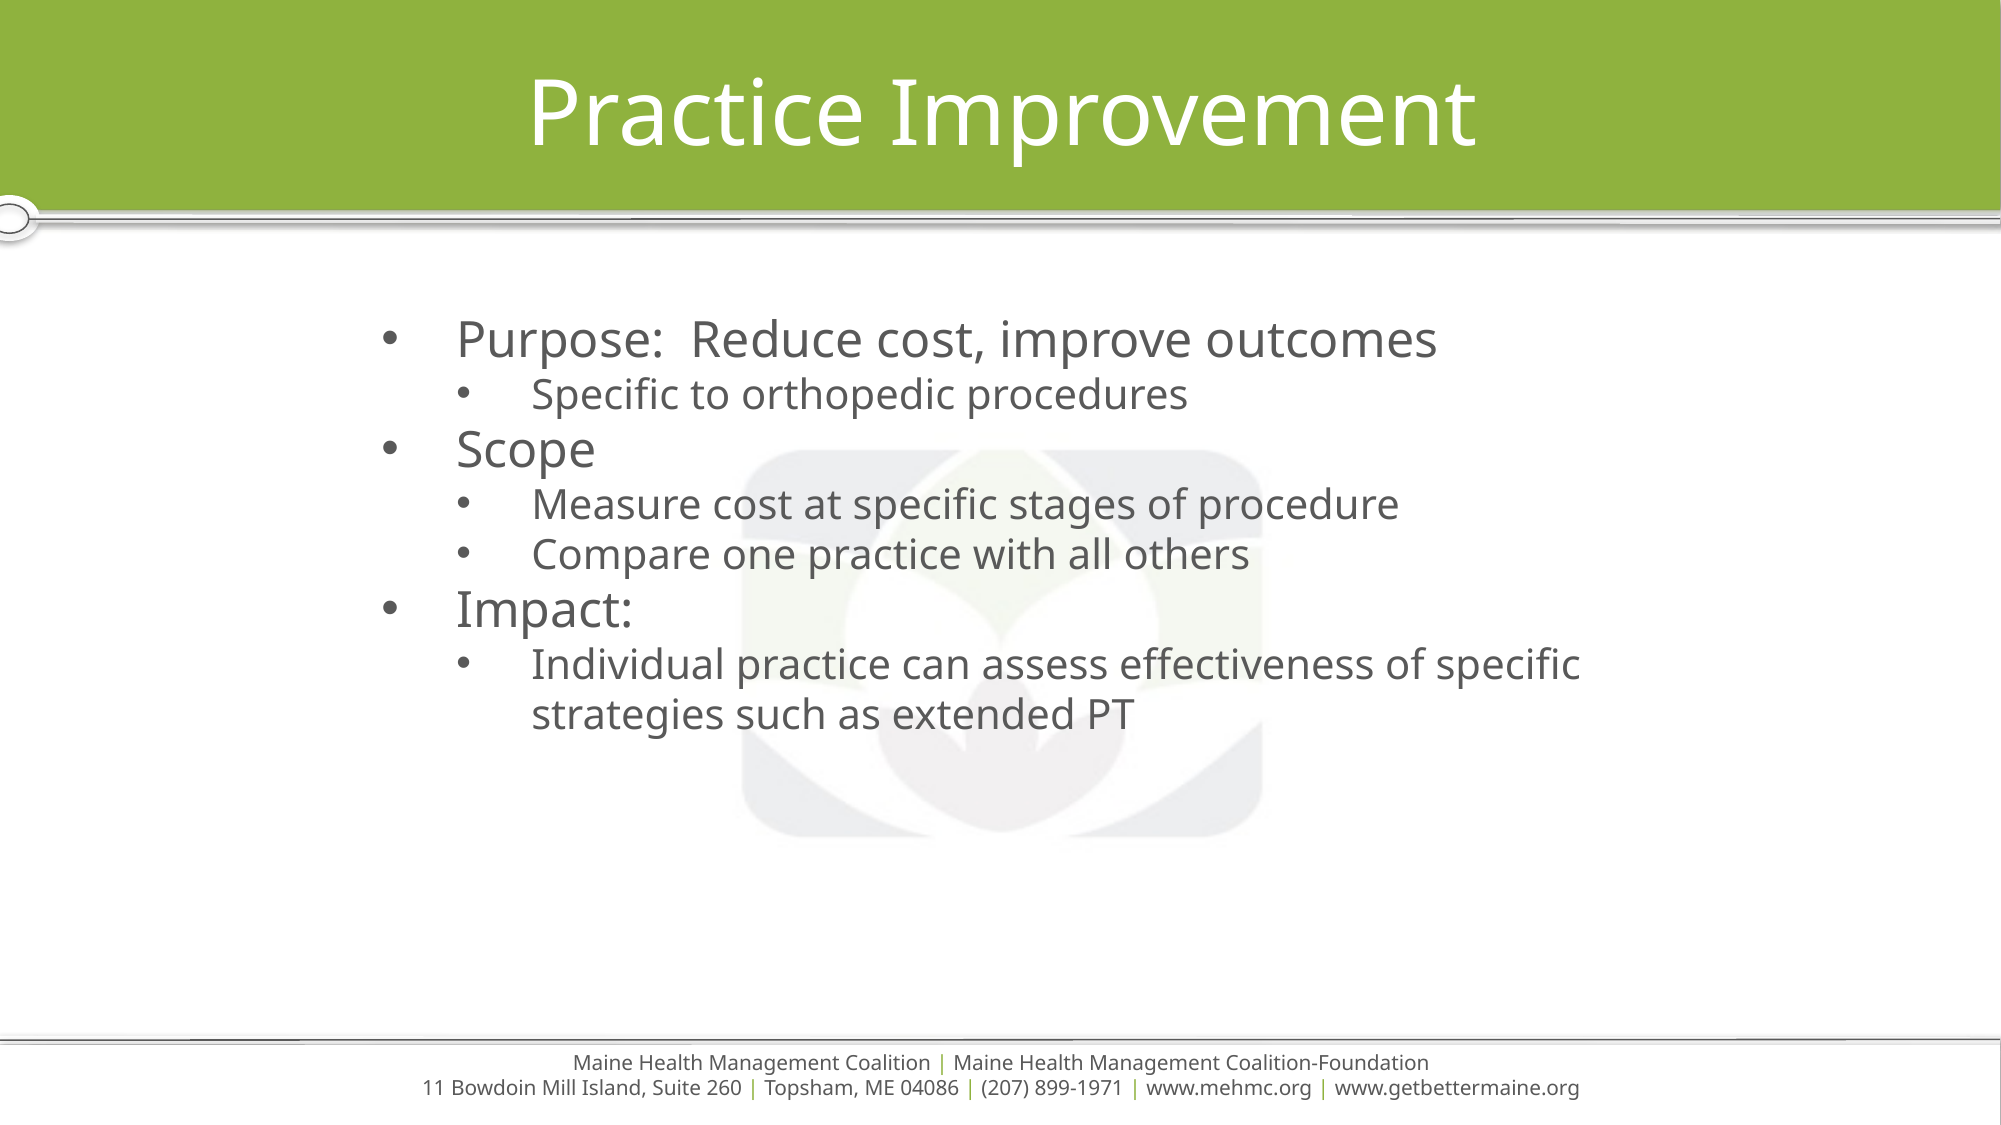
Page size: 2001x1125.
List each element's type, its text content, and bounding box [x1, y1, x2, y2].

picture [39, 210, 2001, 215]
picture [0, 223, 2001, 1037]
title Practice Improvement [252, 46, 1753, 165]
subtitle Purpose: Reduce cost, improve outcomes Specific to orthopedic procedures Scope Measure cost at specific stages of procedure Compare one practice with all others Impact: Individual practice can assess effectiveness of specific strategies such as extended PT [366, 299, 1650, 988]
